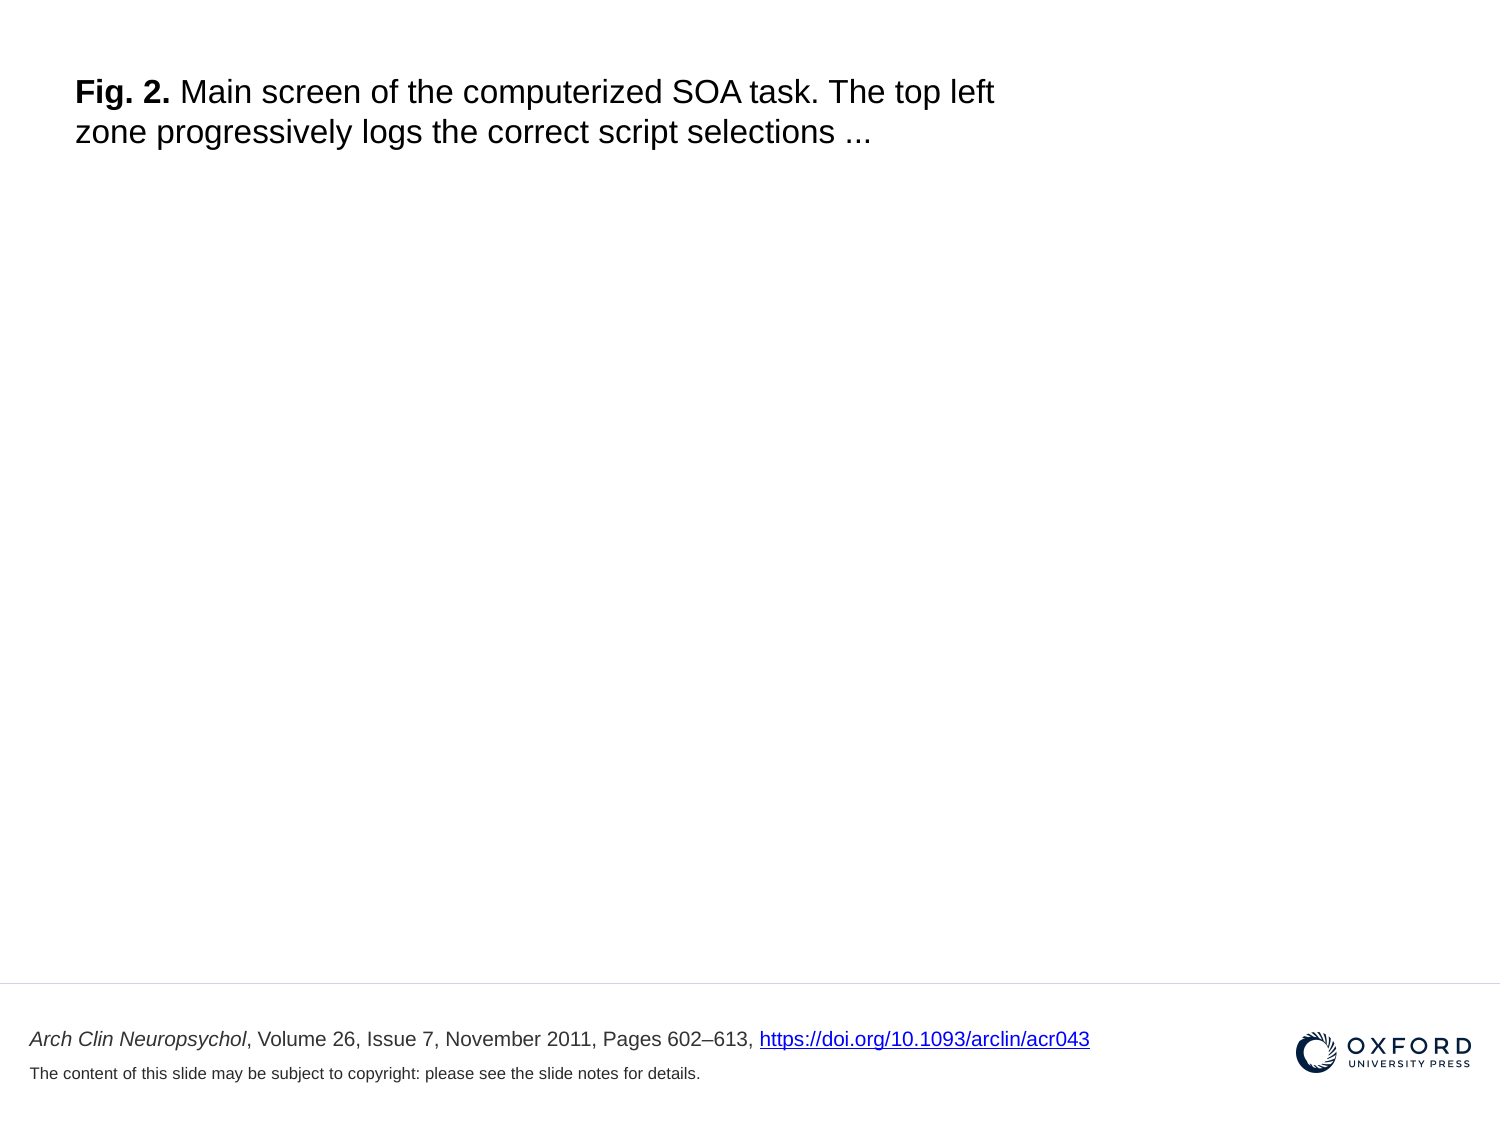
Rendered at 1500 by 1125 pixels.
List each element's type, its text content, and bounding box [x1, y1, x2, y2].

footer Arch Clin Neuropsychol, Volume 26, Issue 7, November 2011, Pages 602–613, https://doi.org/10.1093/arclin/acr043 The content of this slide may be subject to copyright: please see the slide notes for details. [0, 983, 1260, 1125]
title Fig. 2. Main screen of the computerized SOA task. The top left zone progressively logs the correct script selections ... [75, 69, 1078, 171]
picture [1296, 1032, 1471, 1073]
